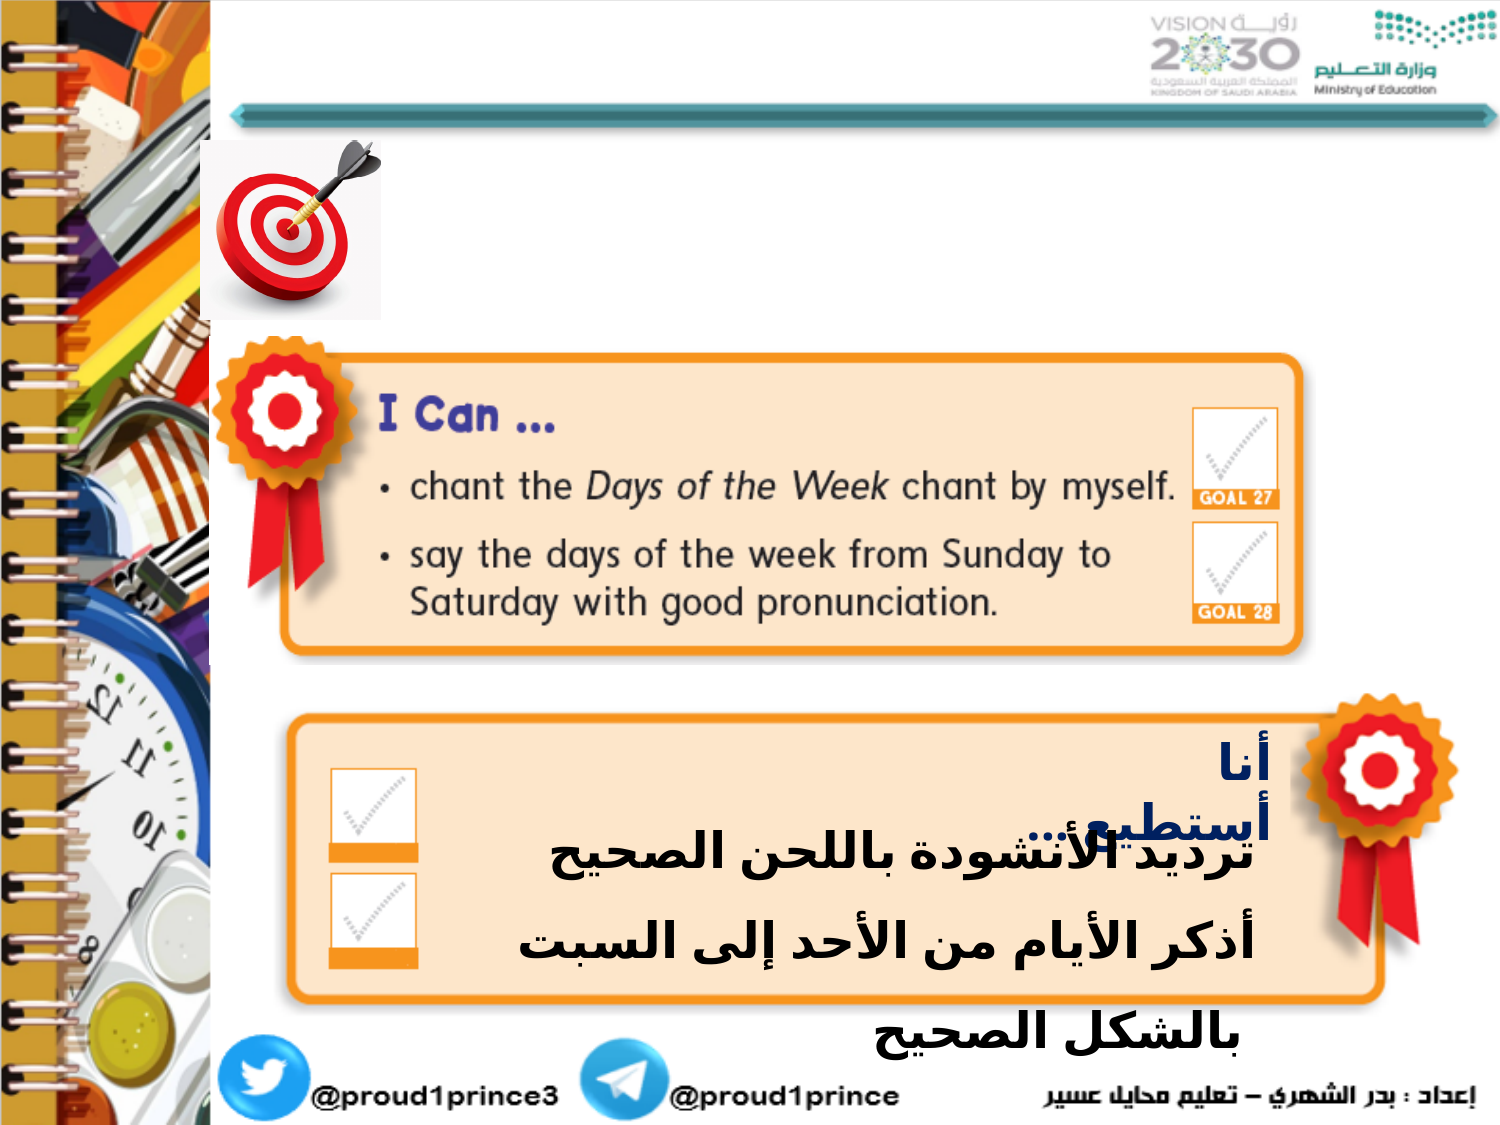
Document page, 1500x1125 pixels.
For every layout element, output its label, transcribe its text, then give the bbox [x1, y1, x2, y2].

picture [0, 0, 1500, 1125]
text_box ترديد الأنشودة باللحن الصحيح أذكر الأيام من الأحد إلى السبت بالشكل الصحيح [450, 1021, 1272, 1066]
